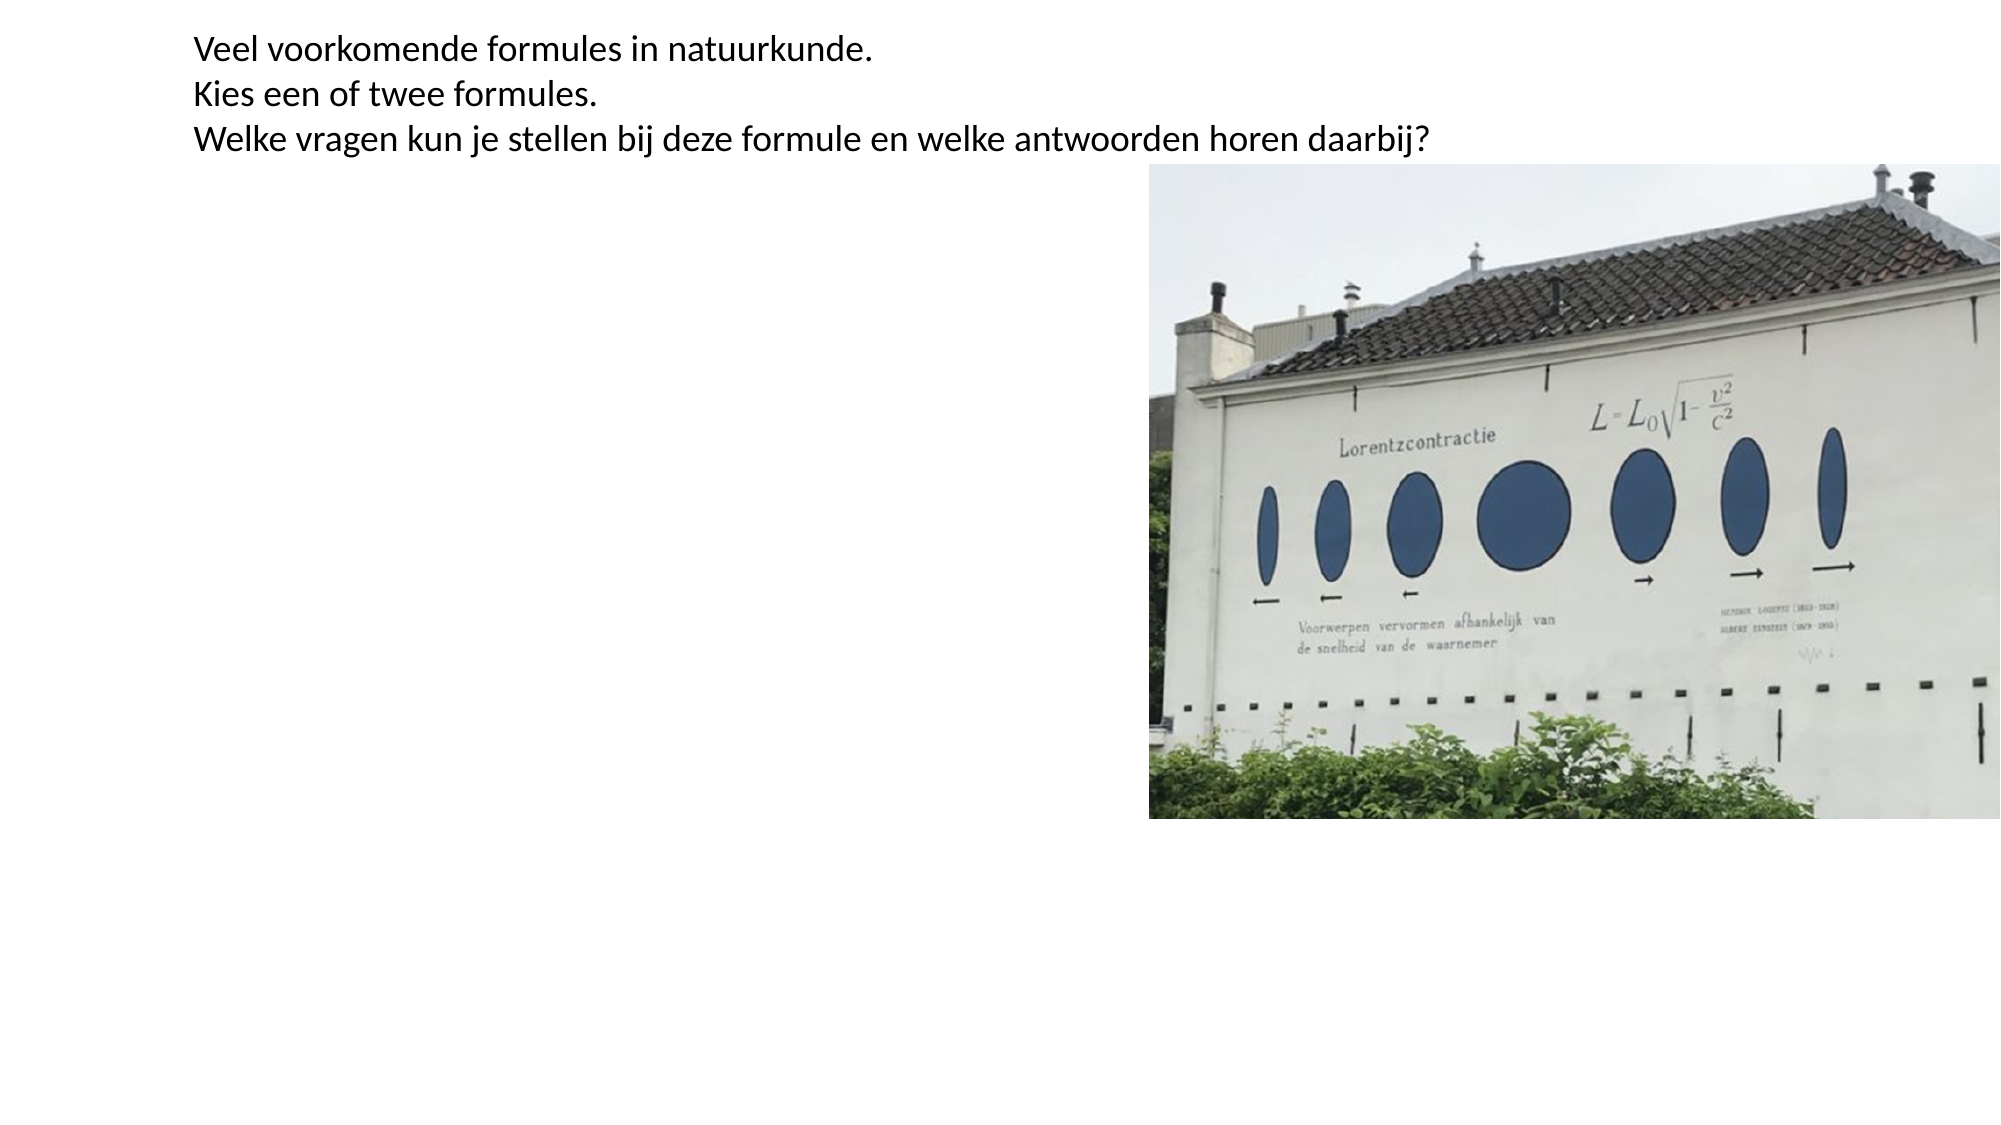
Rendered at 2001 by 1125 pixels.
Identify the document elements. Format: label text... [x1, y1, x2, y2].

text_box Veel voorkomende formules in natuurkunde. Kies een of twee formules. Welke vragen kun je stellen bij deze formule en welke antwoorden horen daarbij? [178, 16, 1792, 167]
picture [1149, 164, 2000, 819]
